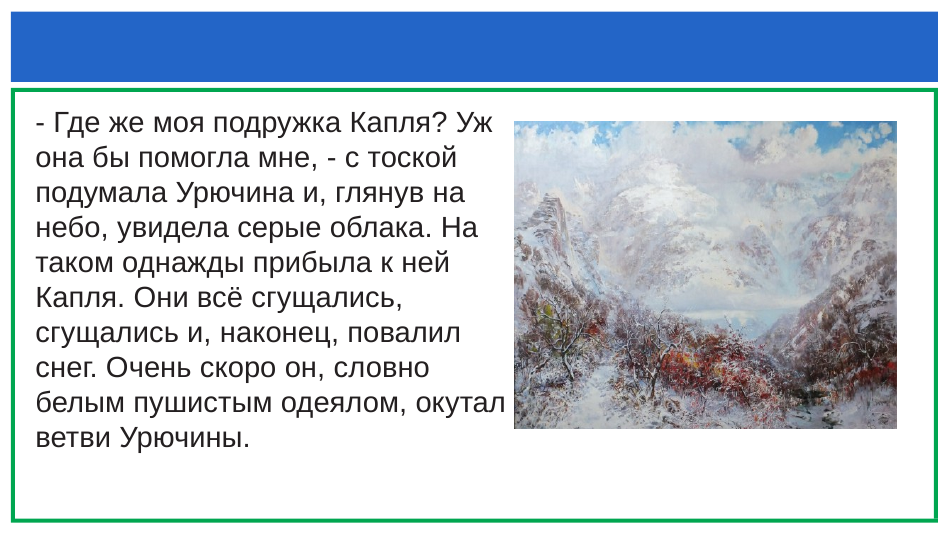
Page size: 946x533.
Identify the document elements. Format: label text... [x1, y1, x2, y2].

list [513, 121, 902, 429]
list - Где же моя подружка Капля? Уж она бы помогла мне, - с тоской подумала Урючина и, глянув на небо, увидела серые облака. На таком однажды прибыла к ней Капля. Они всё сгущались, сгущались и, наконец, повалил снег. Очень скоро он, словно белым пушистым одеялом, окутал ветви Урючины. [35, 103, 509, 533]
